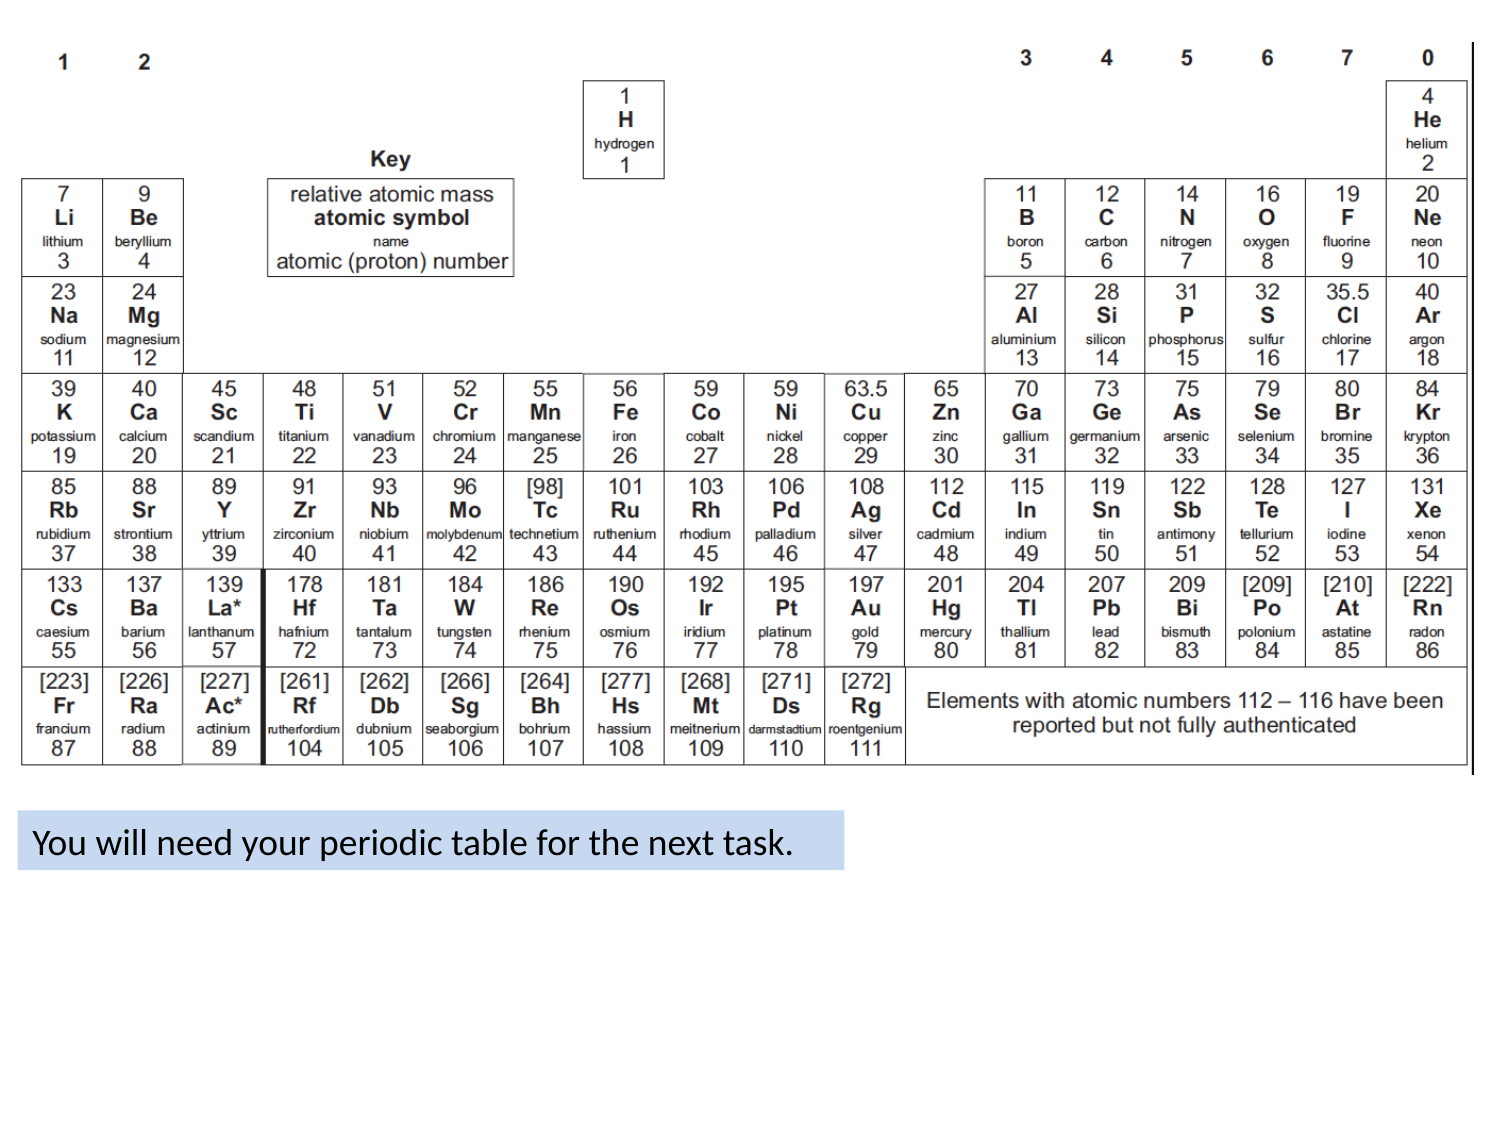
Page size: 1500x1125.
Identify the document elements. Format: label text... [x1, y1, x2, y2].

text_box You will need your periodic table for the next task. [17, 810, 845, 871]
picture [17, 42, 1475, 776]
